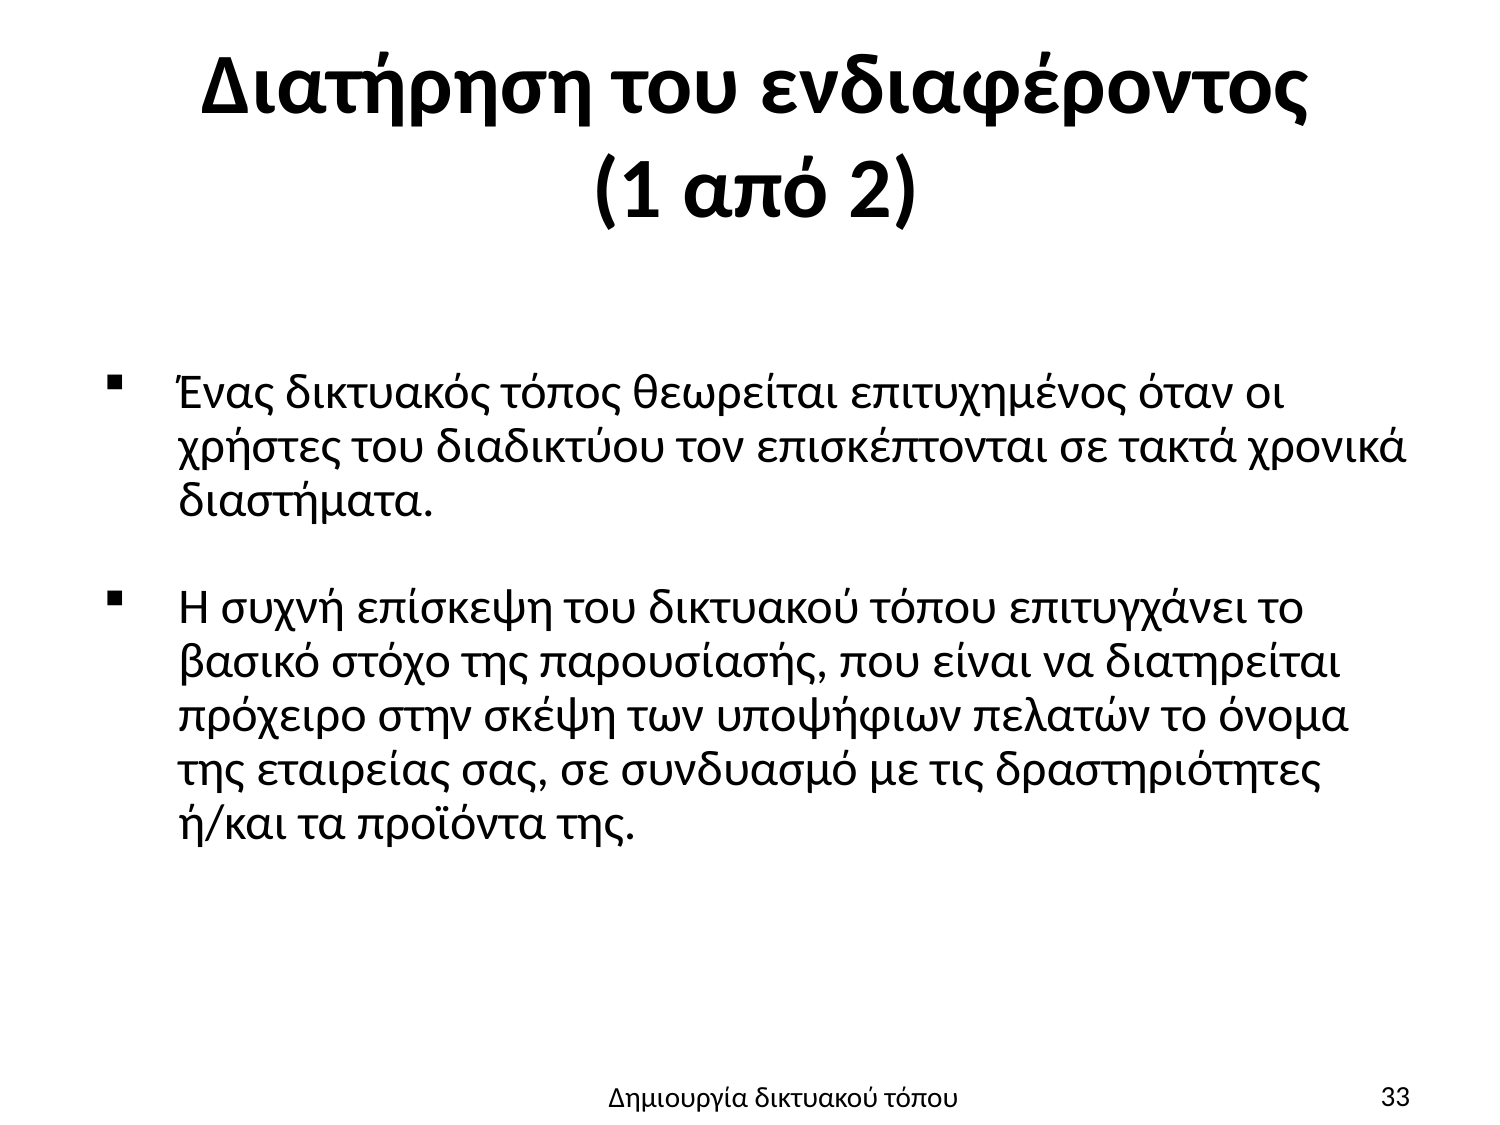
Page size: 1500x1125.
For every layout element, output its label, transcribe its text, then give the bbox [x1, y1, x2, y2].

text_box Ένας δικτυακός τόπος θεωρείται επιτυχημένος όταν οι χρήστες του διαδικτύου τον επισκέπτονται σε τακτά χρονικά διαστήματα. Η συχνή επίσκεψη του δικτυακού τόπου επιτυγχάνει το βασικό στόχο της παρουσίασής, που είναι να διατηρείται πρόχειρο στην σκέψη των υποψήφιων πελατών το όνομα της εταιρείας σας, σε συνδυασμό με τις δραστηριότητες ή/και τα προϊόντα της. [88, 357, 1425, 859]
text_box 33 [1074, 1069, 1425, 1125]
title Διατήρηση του ενδιαφέροντος (1 από 2) [118, 20, 1394, 244]
text_box Δημιουργία δικτυακού τόπου [521, 1070, 1046, 1125]
